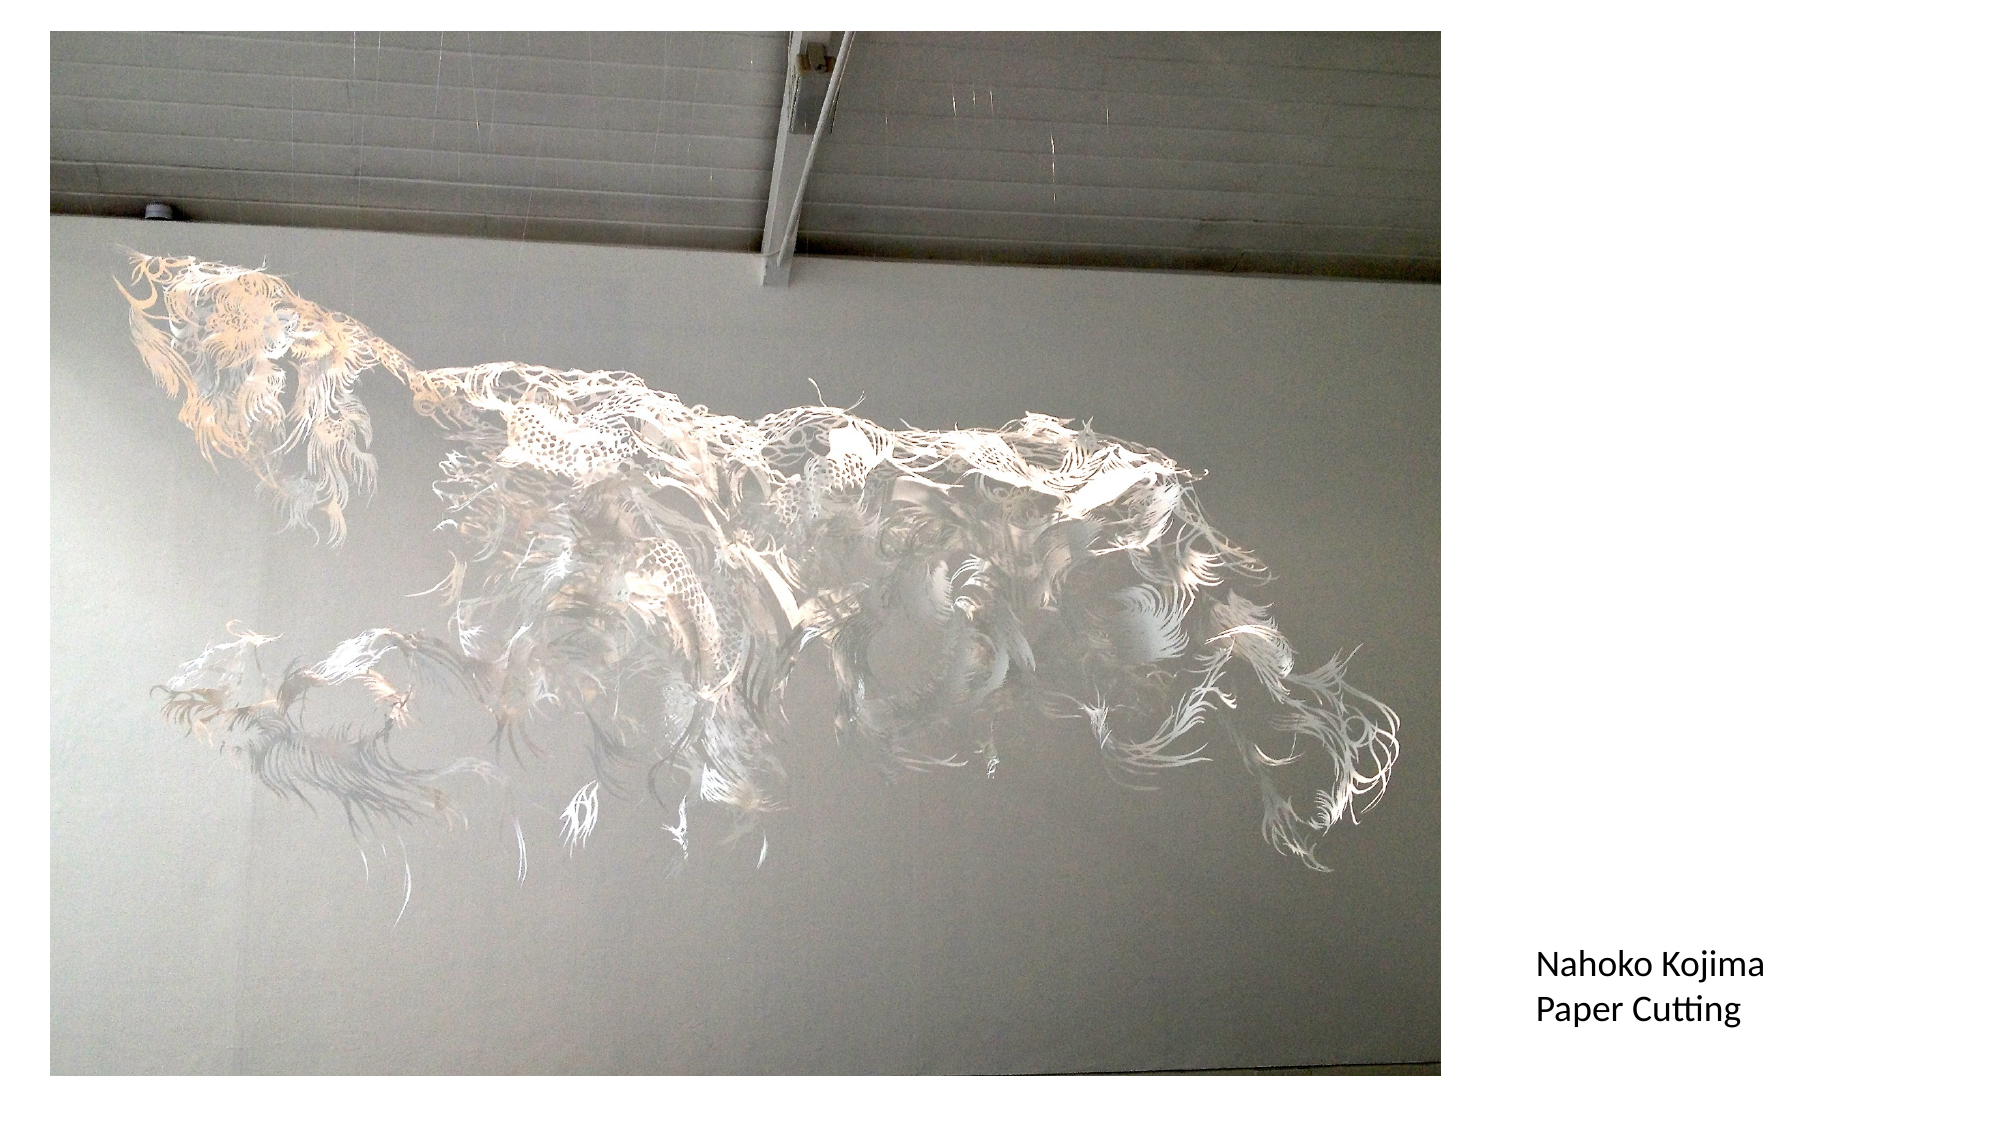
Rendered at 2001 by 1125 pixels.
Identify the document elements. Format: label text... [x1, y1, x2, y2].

text_box Nahoko Kojima Paper Cutting [1521, 931, 1944, 1037]
picture [49, 31, 1441, 1076]
